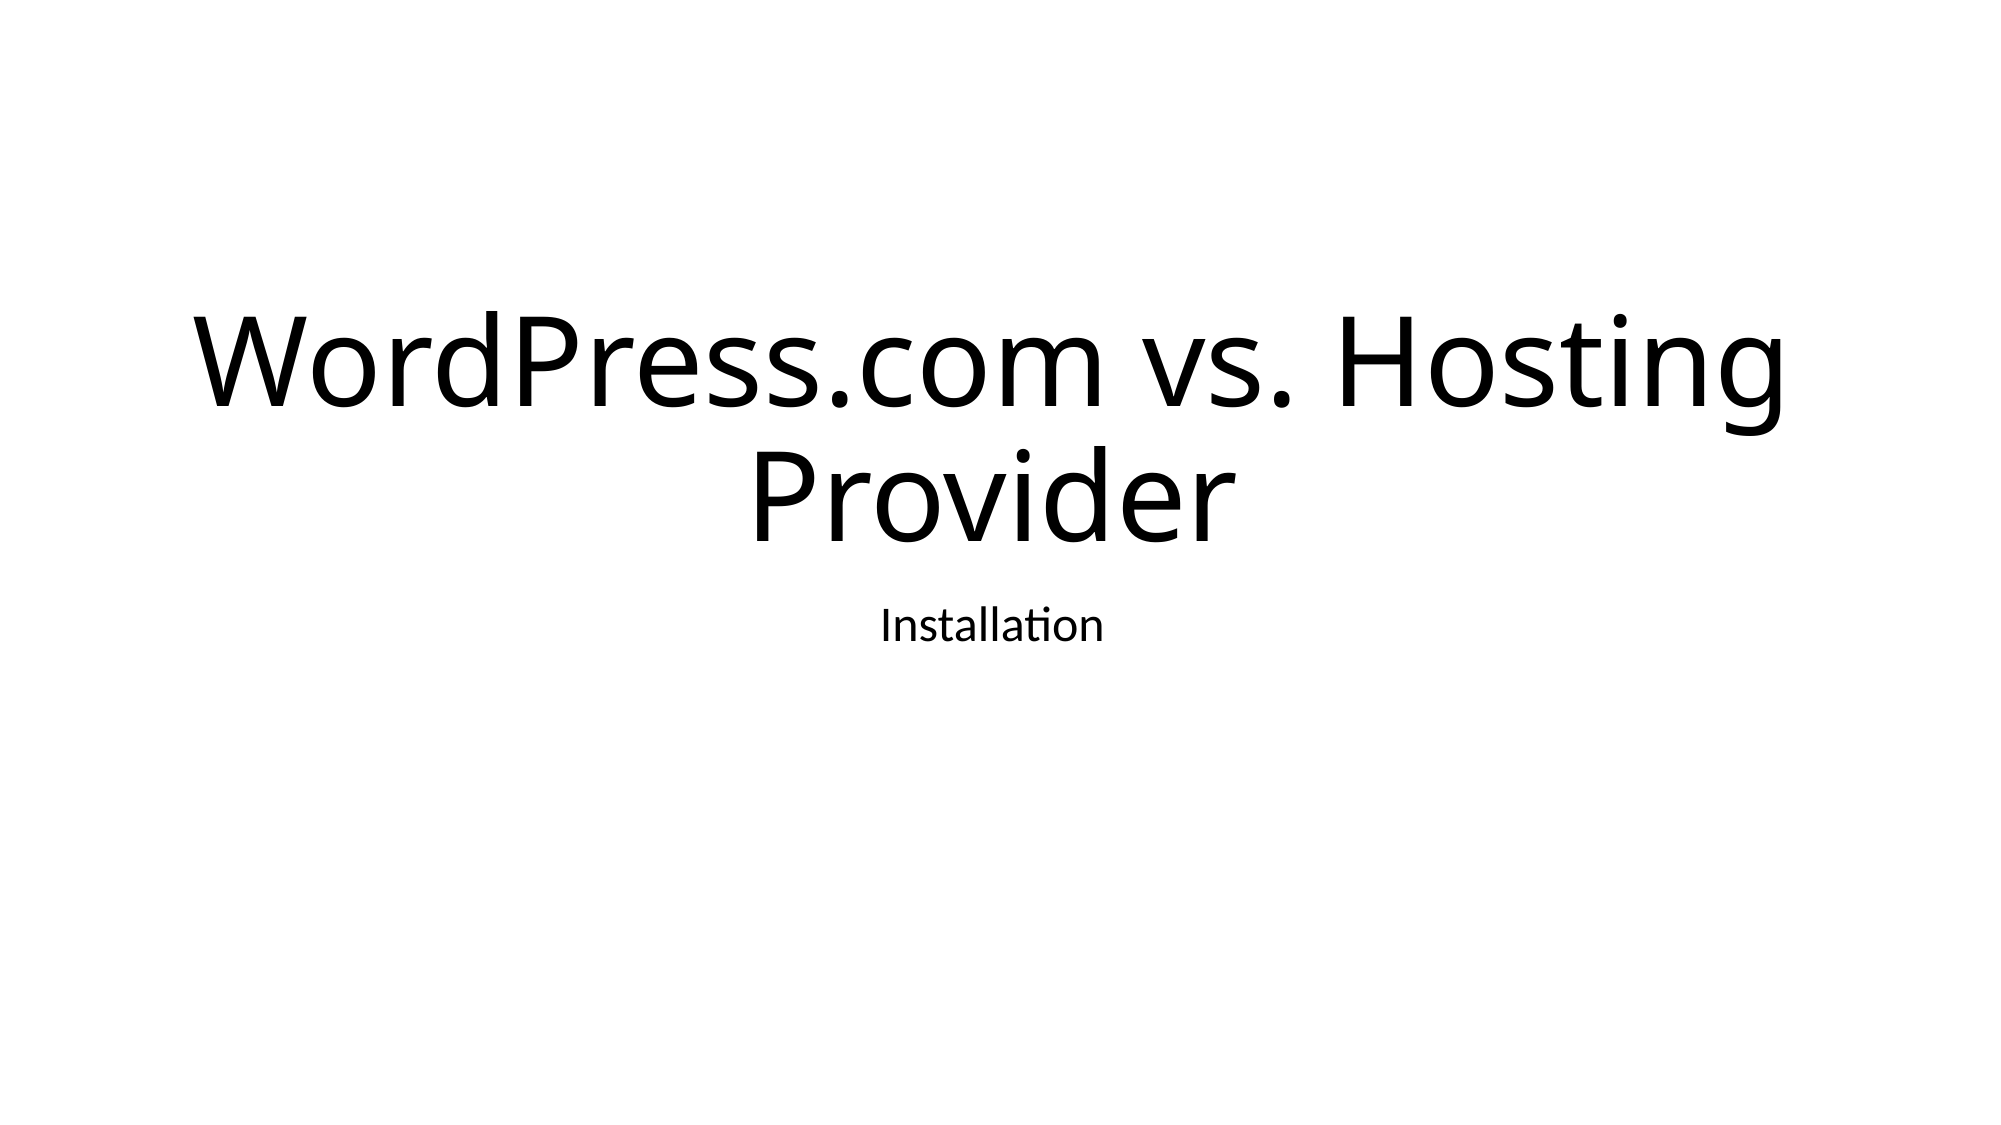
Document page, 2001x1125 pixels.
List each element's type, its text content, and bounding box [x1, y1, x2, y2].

title WordPress.com vs. Hosting Provider [0, 184, 2000, 576]
subtitle Installation [0, 590, 2000, 863]
